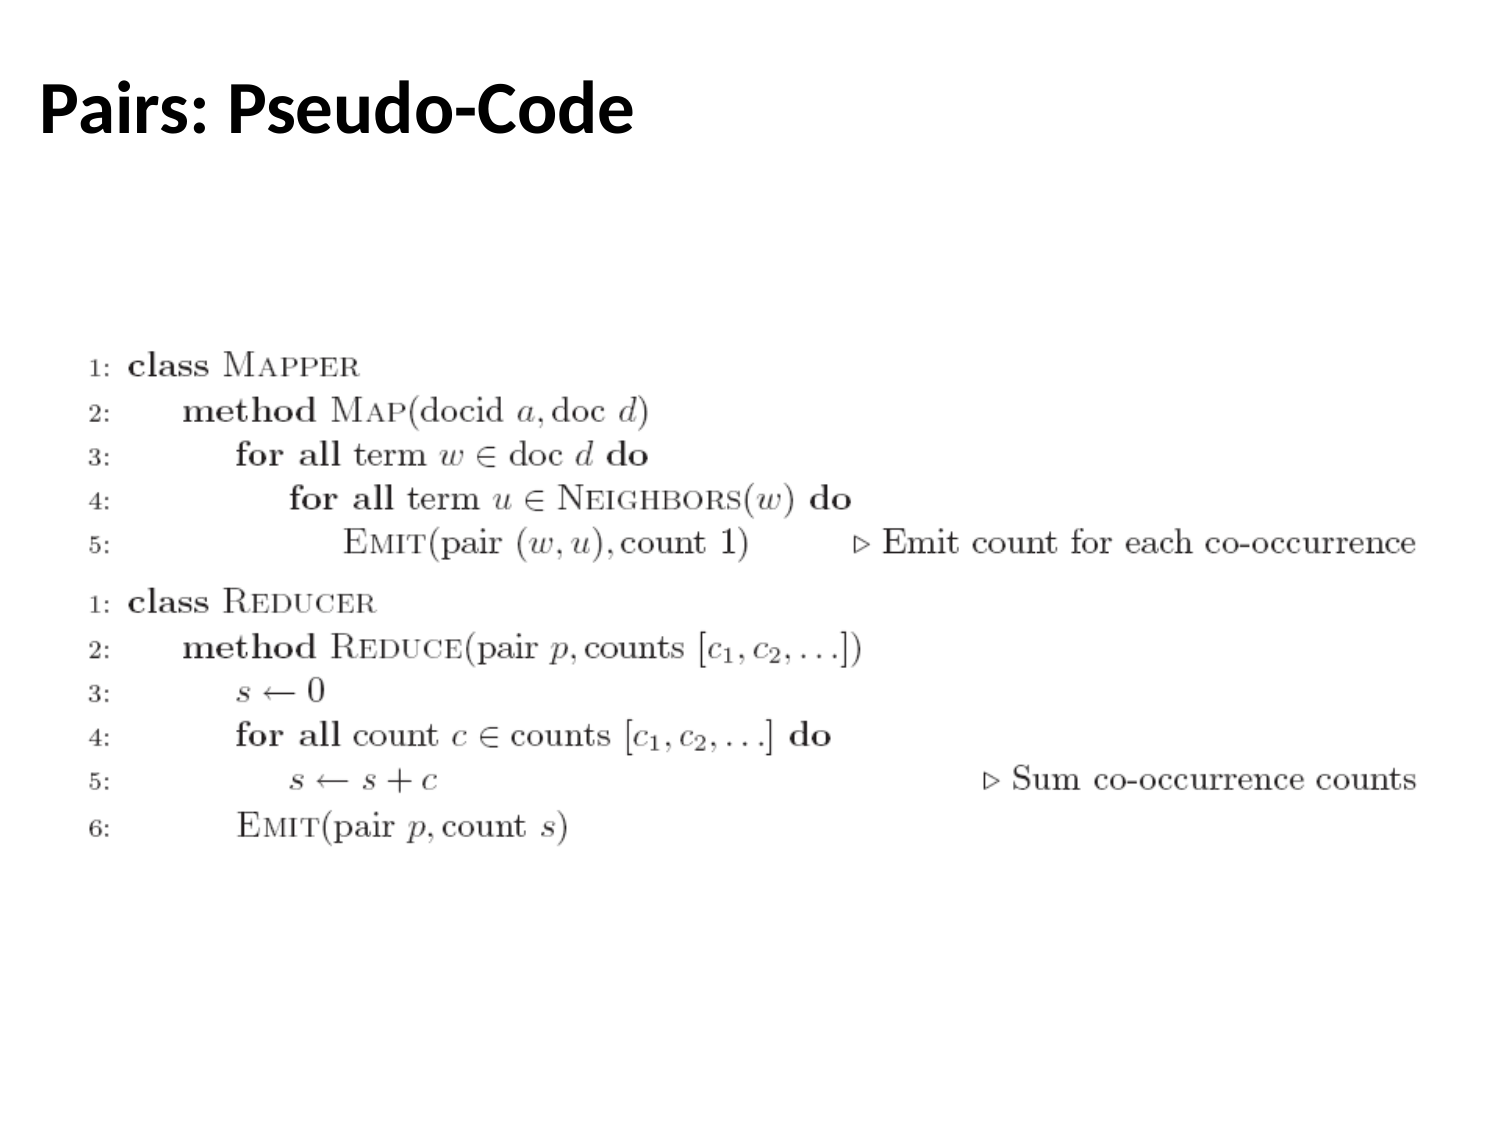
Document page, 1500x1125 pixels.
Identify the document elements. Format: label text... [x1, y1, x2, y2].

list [81, 339, 1431, 848]
title Pairs: Pseudo-Code [24, 18, 1451, 188]
